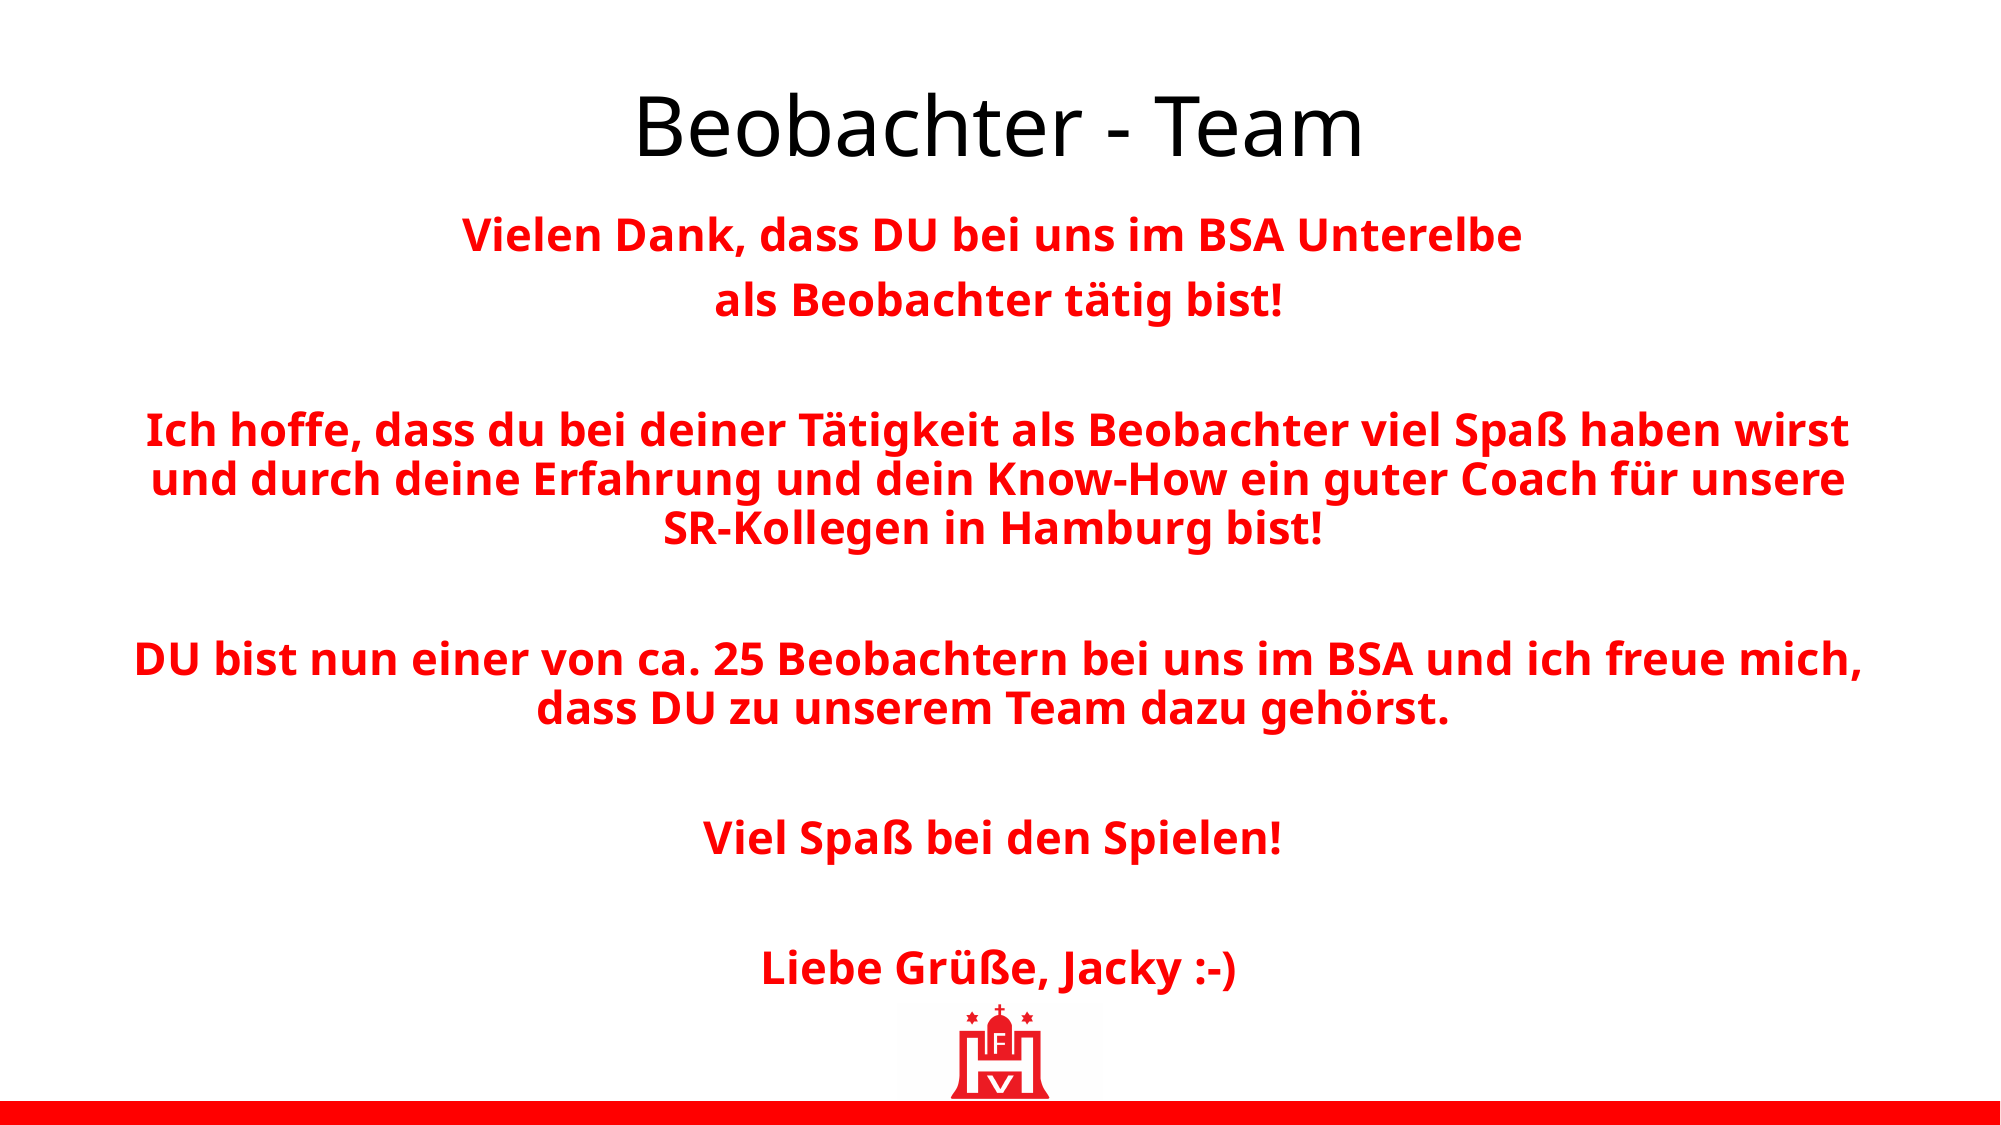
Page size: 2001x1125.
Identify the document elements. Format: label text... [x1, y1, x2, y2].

list Vielen Dank, dass DU bei uns im BSA Unterelbe als Beobachter tätig bist! Ich hoffe, dass du bei deiner Tätigkeit als Beobachter viel Spaß haben wirst und durch deine Erfahrung und dein Know-How ein guter Coach für unsere SR-Kollegen in Hamburg bist! DU bist nun einer von ca. 25 Beobachtern bei uns im BSA und ich freue mich, dass DU zu unserem Team dazu gehörst. Viel Spaß bei den Spielen! Liebe Grüße, Jacky :-) [96, 204, 1903, 1004]
list Beobachter - Team [96, 77, 1903, 180]
picture [897, 1004, 1103, 1100]
